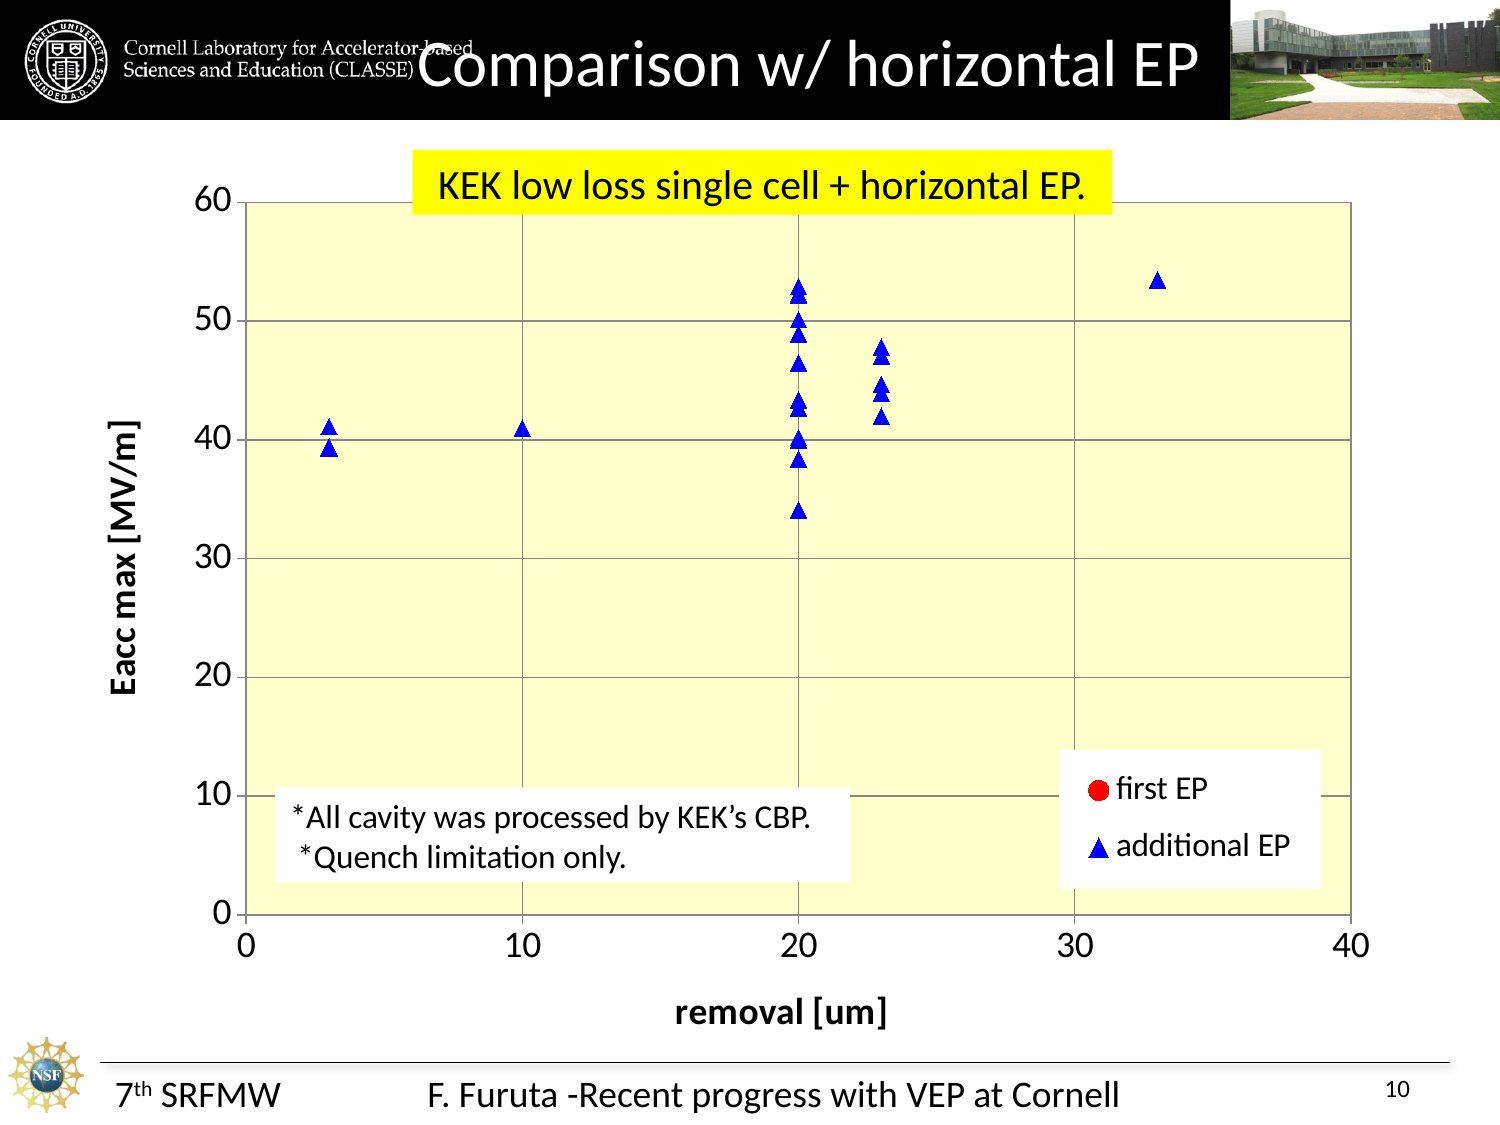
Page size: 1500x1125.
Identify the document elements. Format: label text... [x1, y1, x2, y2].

picture [1231, 0, 1500, 120]
title Comparison w/ horizontal EP [112, 0, 1231, 120]
picture [0, 0, 112, 120]
text_box 7th SRFMW [99, 1062, 300, 1125]
footer F. Furuta -Recent progress with VEP at Cornell [412, 1062, 1163, 1125]
slide_number 10 [1337, 1062, 1425, 1113]
chart [74, 149, 1463, 1051]
picture [8, 1037, 84, 1113]
